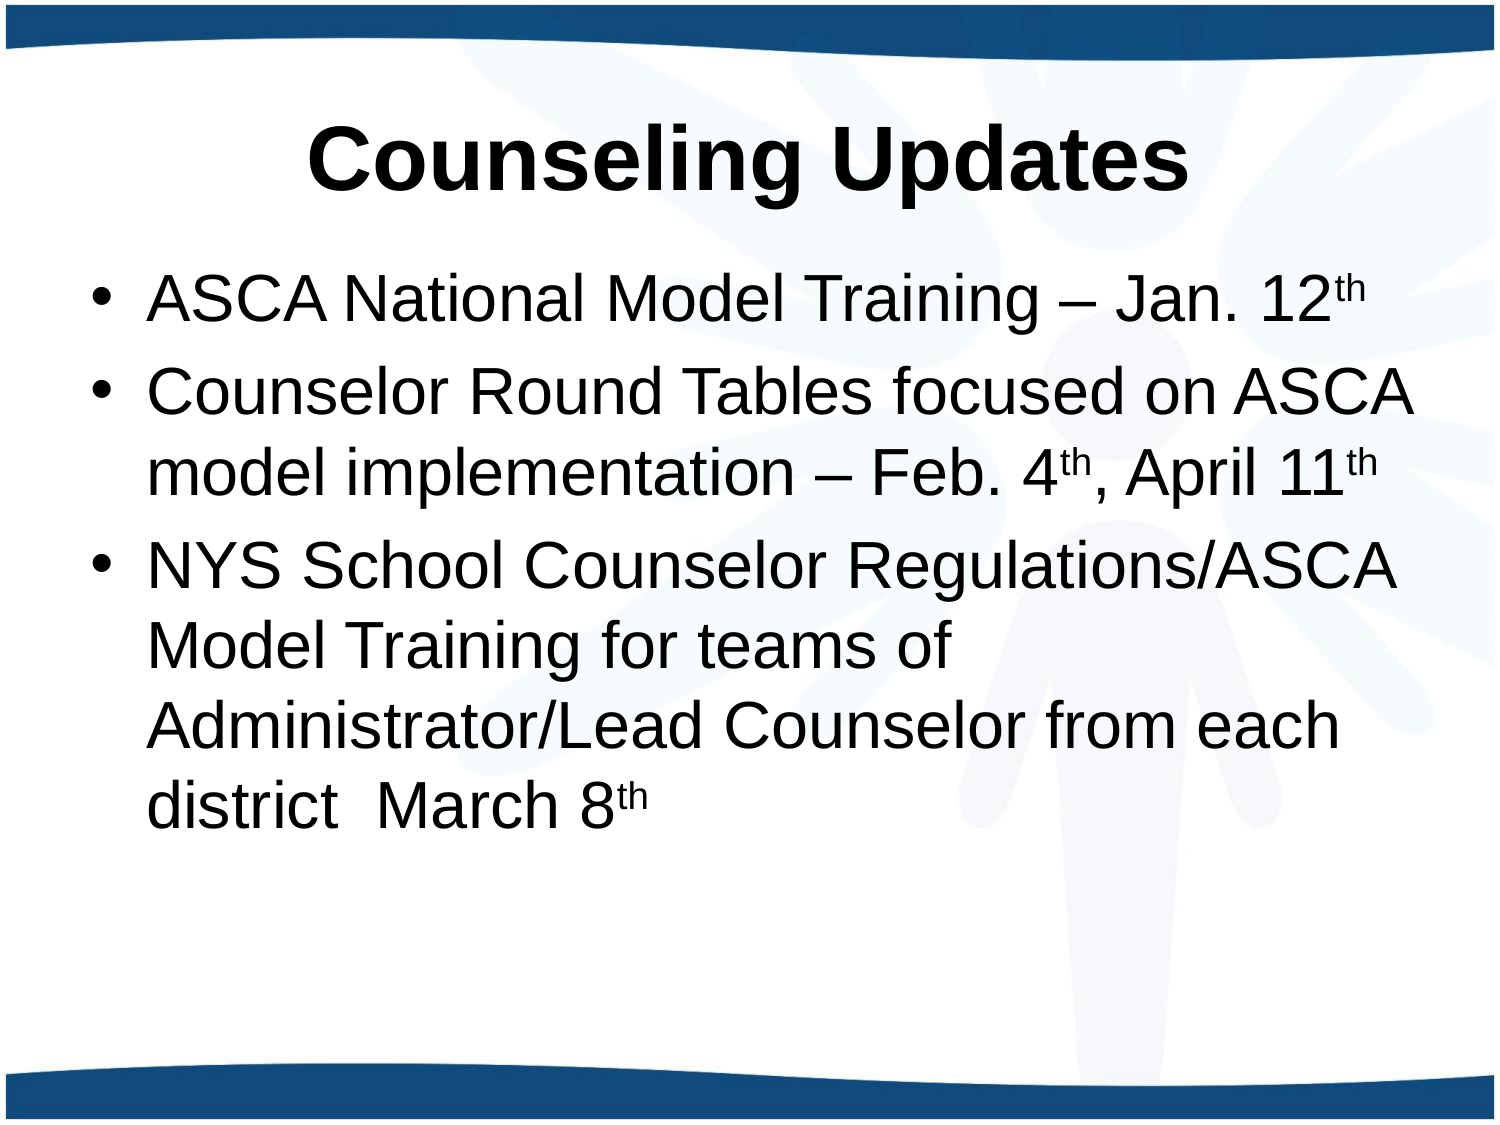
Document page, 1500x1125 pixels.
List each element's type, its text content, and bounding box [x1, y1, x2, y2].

picture [0, 0, 1500, 1125]
title Counseling Updates [75, 59, 1425, 248]
list ASCA National Model Training – Jan. 12th Counselor Round Tables focused on ASCA model implementation – Feb. 4th, April 11th NYS School Counselor Regulations/ASCA Model Training for teams of Administrator/Lead Counselor from each district March 8th [75, 247, 1450, 1117]
